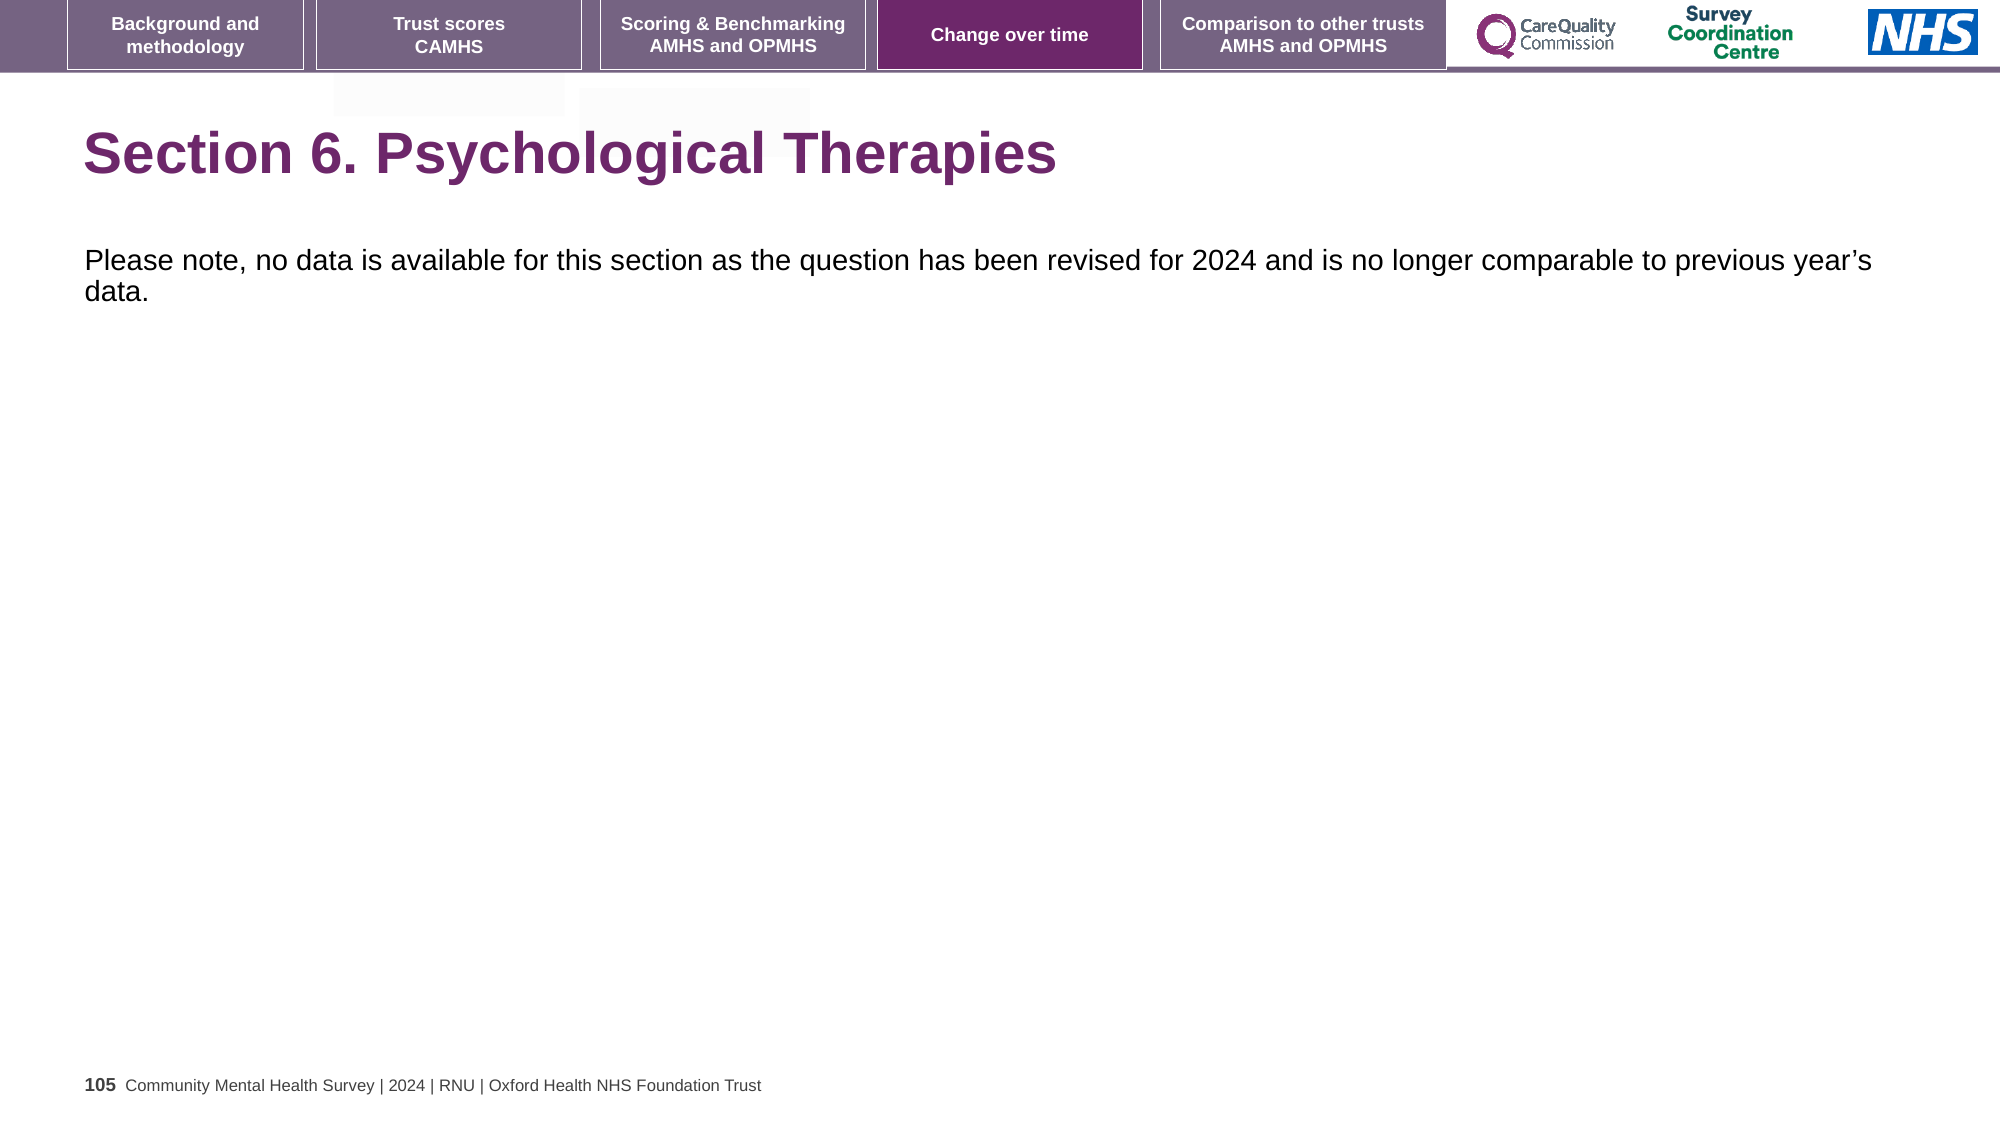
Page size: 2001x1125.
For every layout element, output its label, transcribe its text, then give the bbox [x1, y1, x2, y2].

text_box Please note, no data is available for this section as the question has been revised for 2024 and is no longer comparable to previous year’s data. [84, 208, 1933, 340]
picture [1868, 9, 1978, 55]
picture [1666, 3, 1794, 61]
text_box 105 [84, 1065, 122, 1125]
picture [1476, 13, 1616, 59]
title Section 6. Psychological Therapies [68, 100, 1942, 209]
